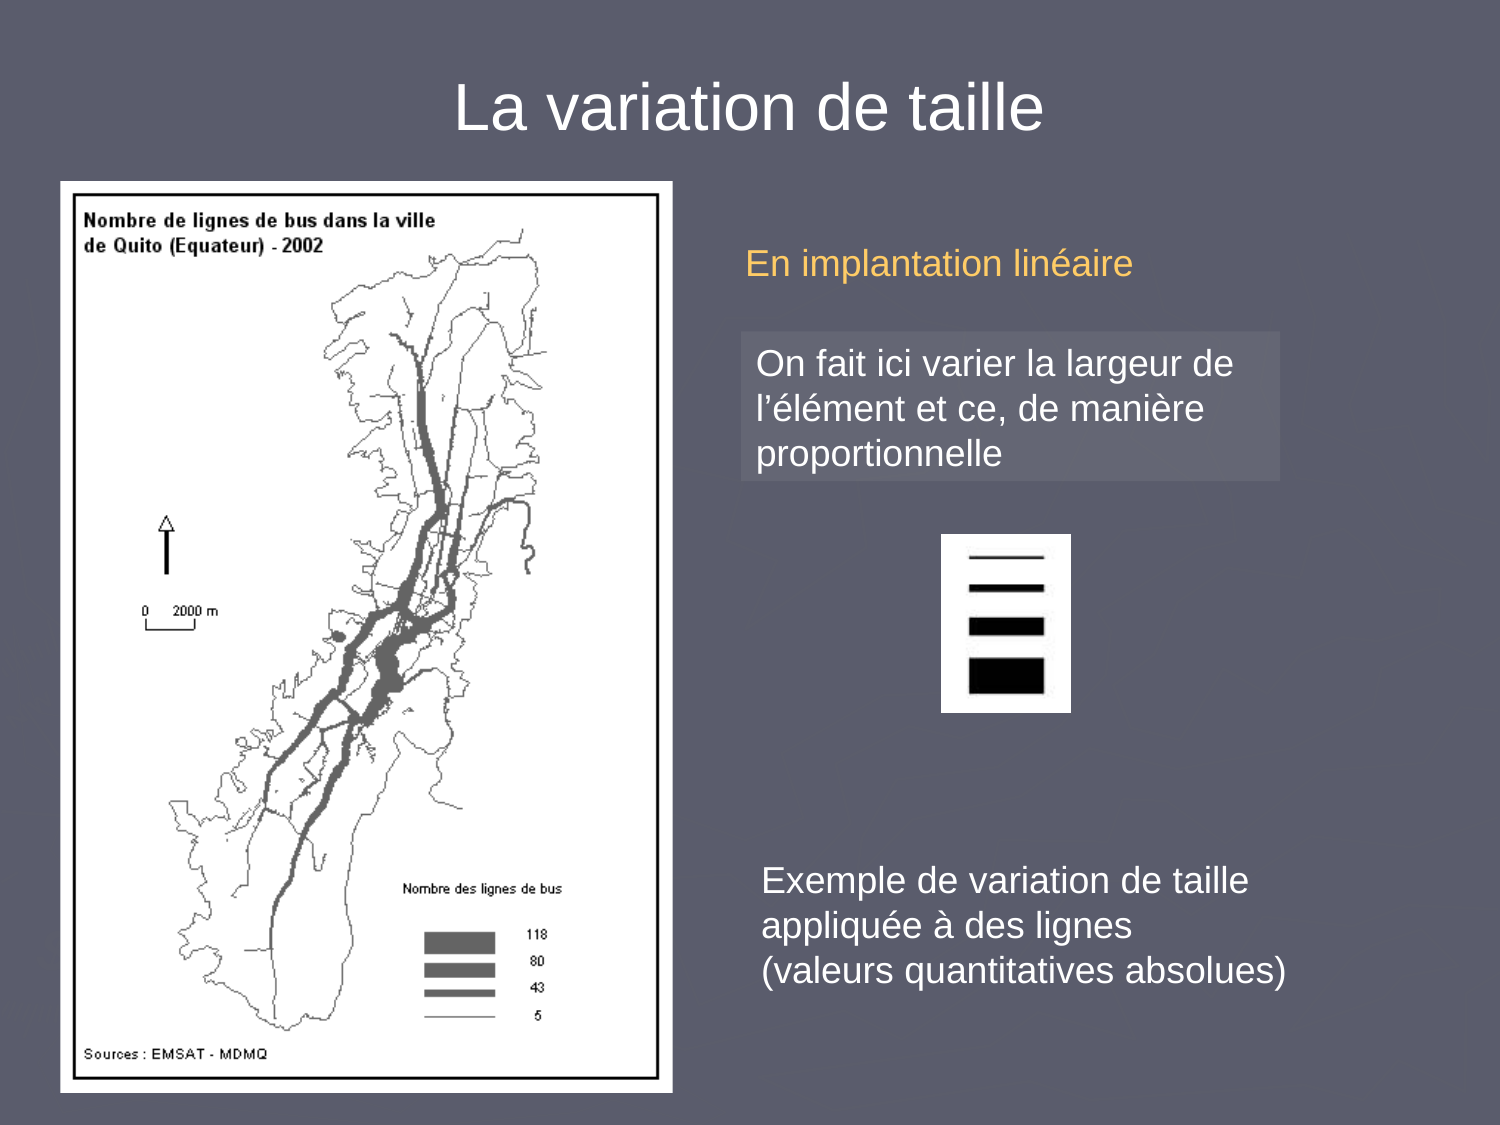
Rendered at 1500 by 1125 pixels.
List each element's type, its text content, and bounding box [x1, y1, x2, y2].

picture [60, 180, 673, 1093]
picture [941, 534, 1072, 713]
text_box Exemple de variation de taille appliquée à des lignes (valeurs quantitatives absolues) [746, 848, 1412, 999]
text_box On fait ici varier la largeur de l’élément et ce, de manière proportionnelle [741, 331, 1281, 482]
text_box En implantation linéaire [730, 231, 1149, 292]
text_box La variation de taille [0, 38, 1500, 169]
